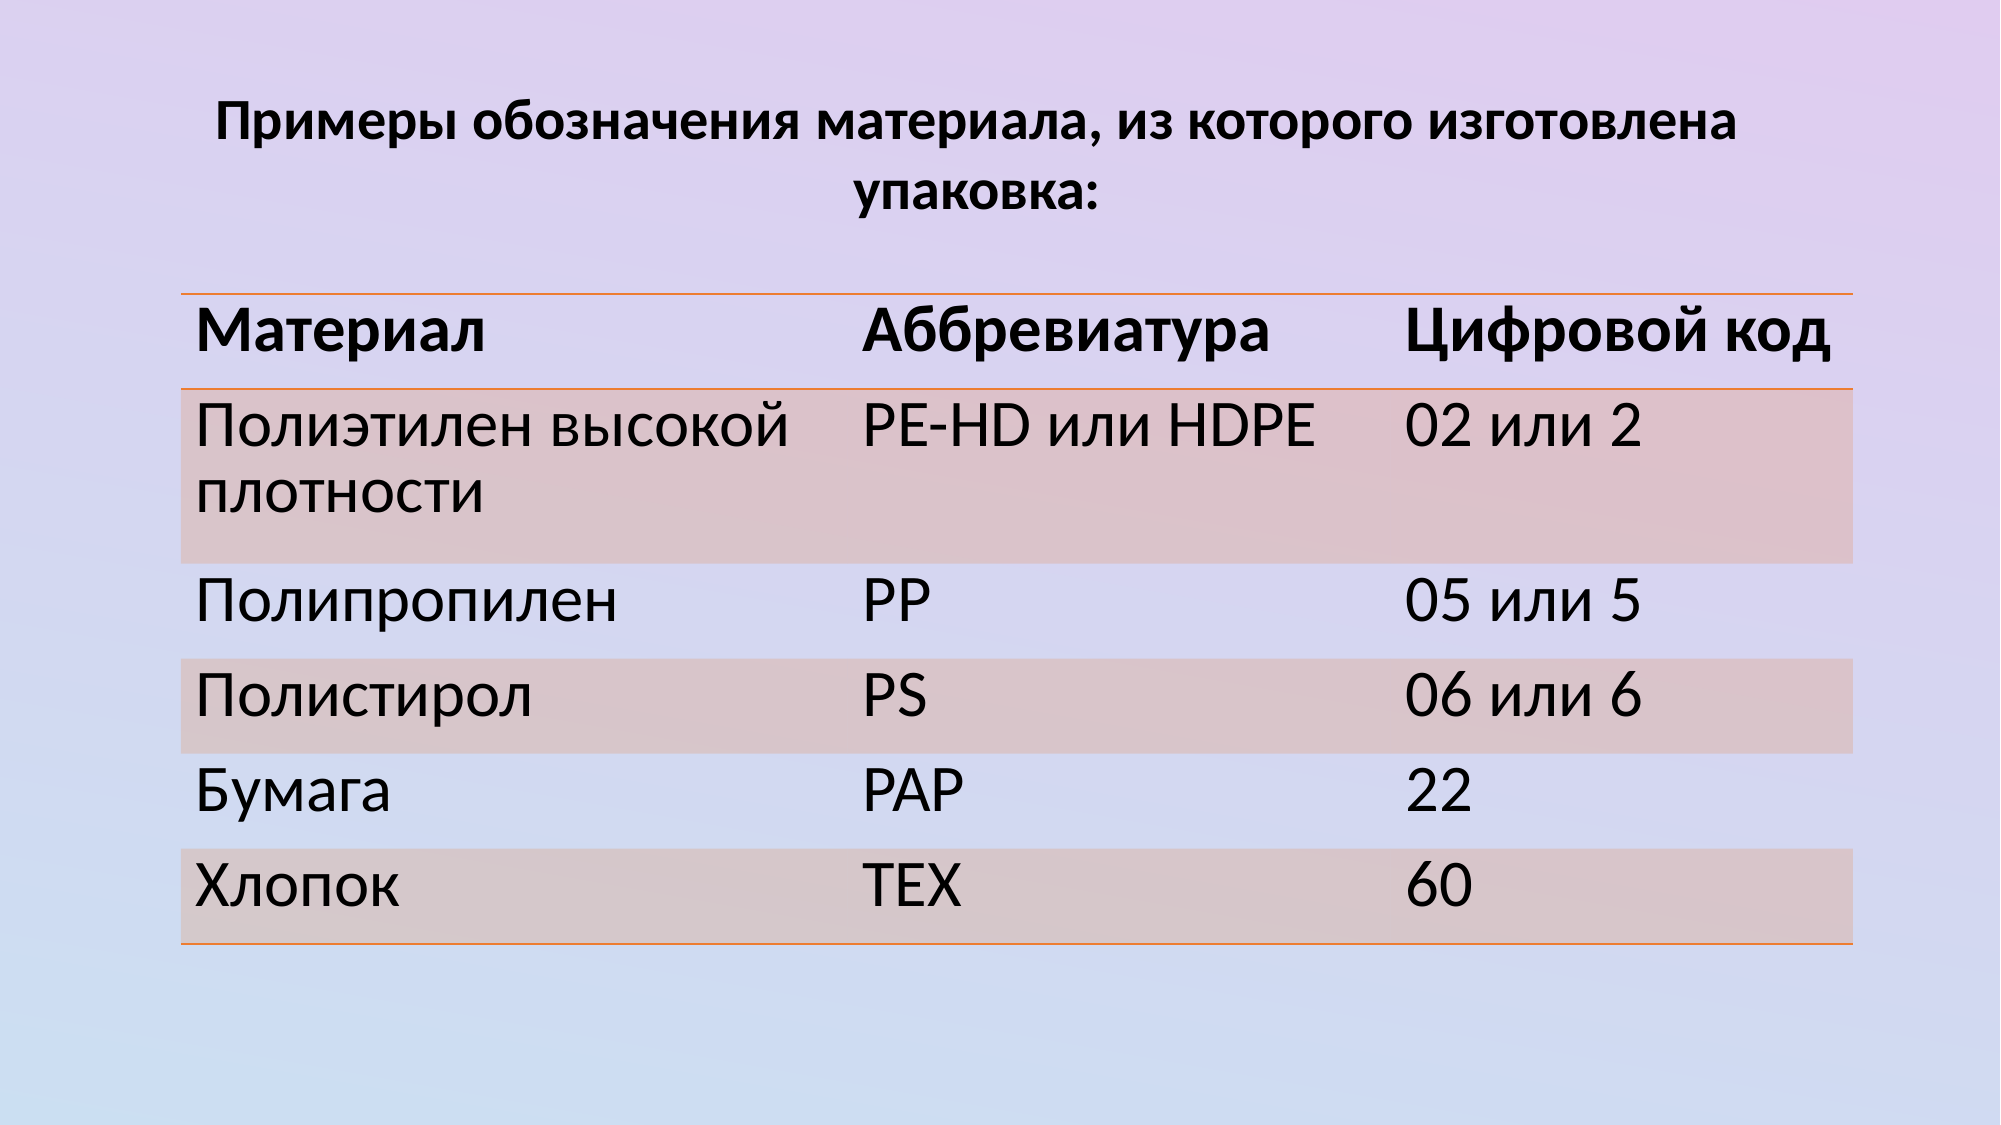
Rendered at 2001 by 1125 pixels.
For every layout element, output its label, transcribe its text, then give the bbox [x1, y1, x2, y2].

table_cell Полистирол [181, 659, 847, 754]
table_cell PP [847, 564, 1391, 659]
table_cell PS [847, 659, 1391, 754]
table_cell TEX [847, 849, 1391, 943]
table_cell PE-HD или HDPE [847, 390, 1391, 564]
table_cell 60 [1391, 849, 1853, 943]
text_box Примеры обозначения материала, из которого изготовлена упаковка: [180, 73, 1774, 293]
table_cell Бумага [181, 754, 847, 849]
table_header Аббревиатура [847, 295, 1391, 388]
table_header Материал [181, 295, 847, 388]
table_cell Хлопок [181, 849, 847, 943]
table_header Цифровой код [1391, 295, 1853, 388]
table_cell 06 или 6 [1391, 659, 1853, 754]
table_cell 02 или 2 [1391, 390, 1853, 564]
table_cell Полиэтилен высокой плотности [181, 390, 847, 564]
table_cell PAP [847, 754, 1391, 849]
table_cell 05 или 5 [1391, 564, 1853, 659]
table_cell Полипропилен [181, 564, 847, 659]
table_cell 22 [1391, 754, 1853, 849]
